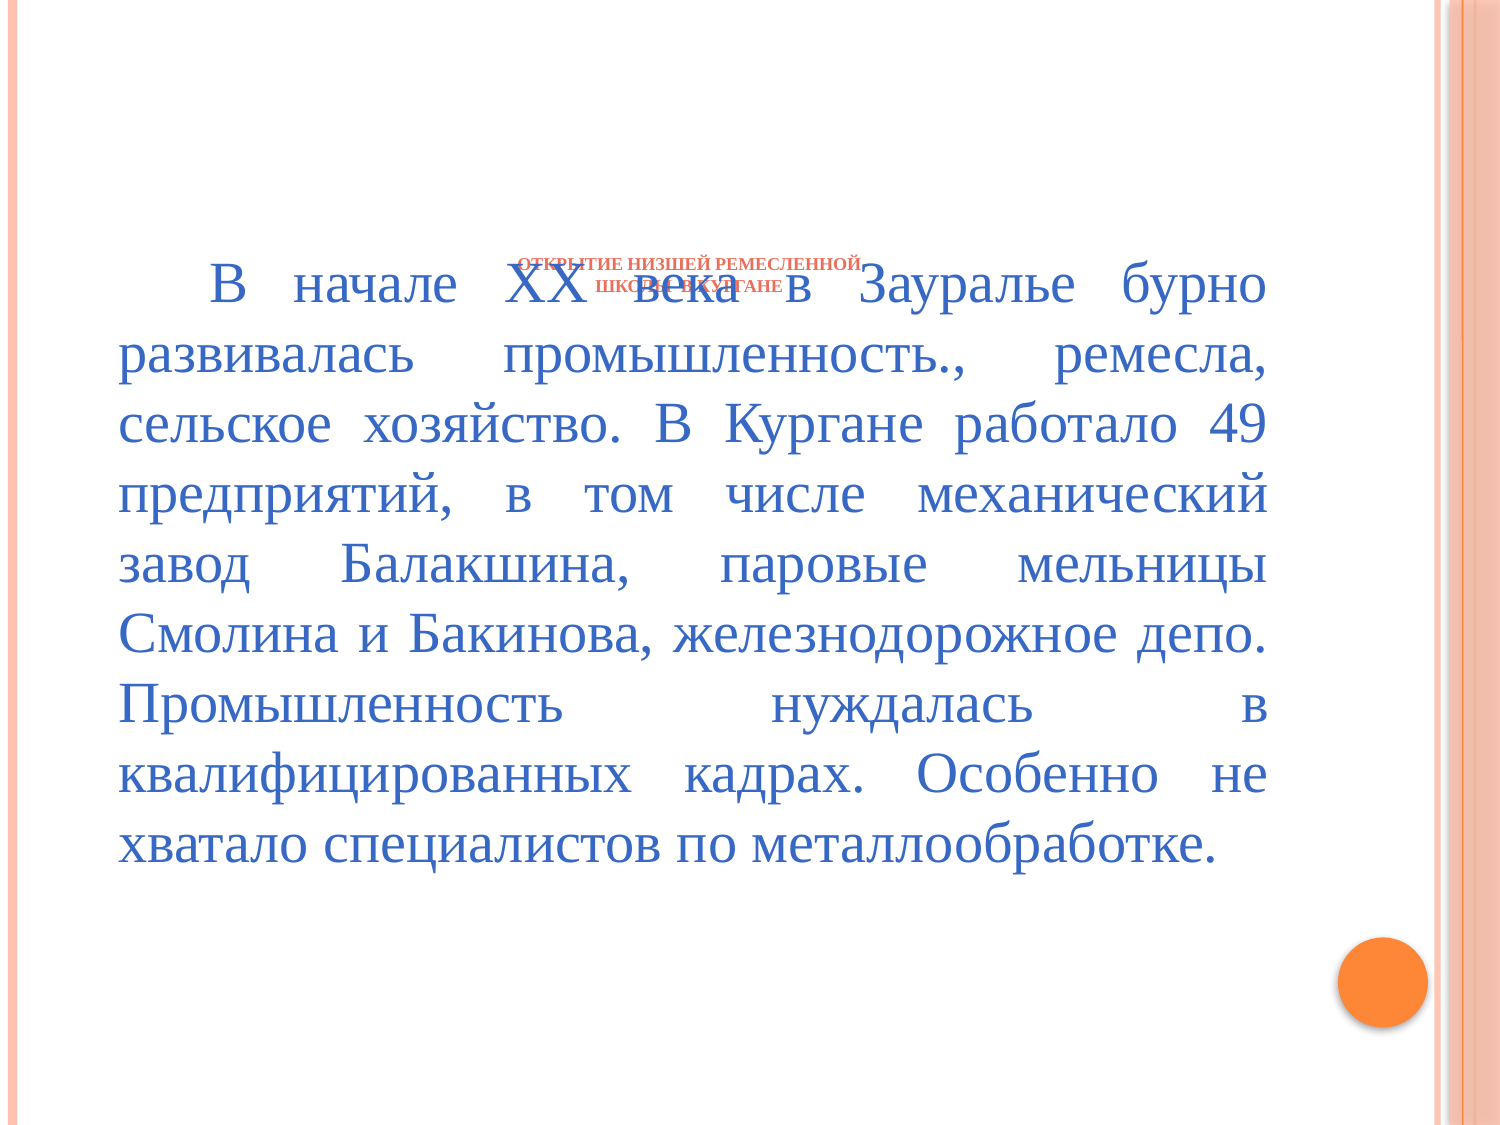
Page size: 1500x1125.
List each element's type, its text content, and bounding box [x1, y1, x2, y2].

list В начале XX века в Зауралье бурно развивалась промышленность., ремесла, сельское хозяйство. В Кургане работало 49 предприятий, в том числе механический завод Балакшина, паровые мельницы Смолина и Бакинова, железнодорожное депо. Промышленность нуждалась в квалифицированных кадрах. Особенно не хватало специалистов по металлообработке. [58, 164, 1284, 964]
title Открытие низшей ремесленной школы в Кургане [76, 137, 1302, 325]
